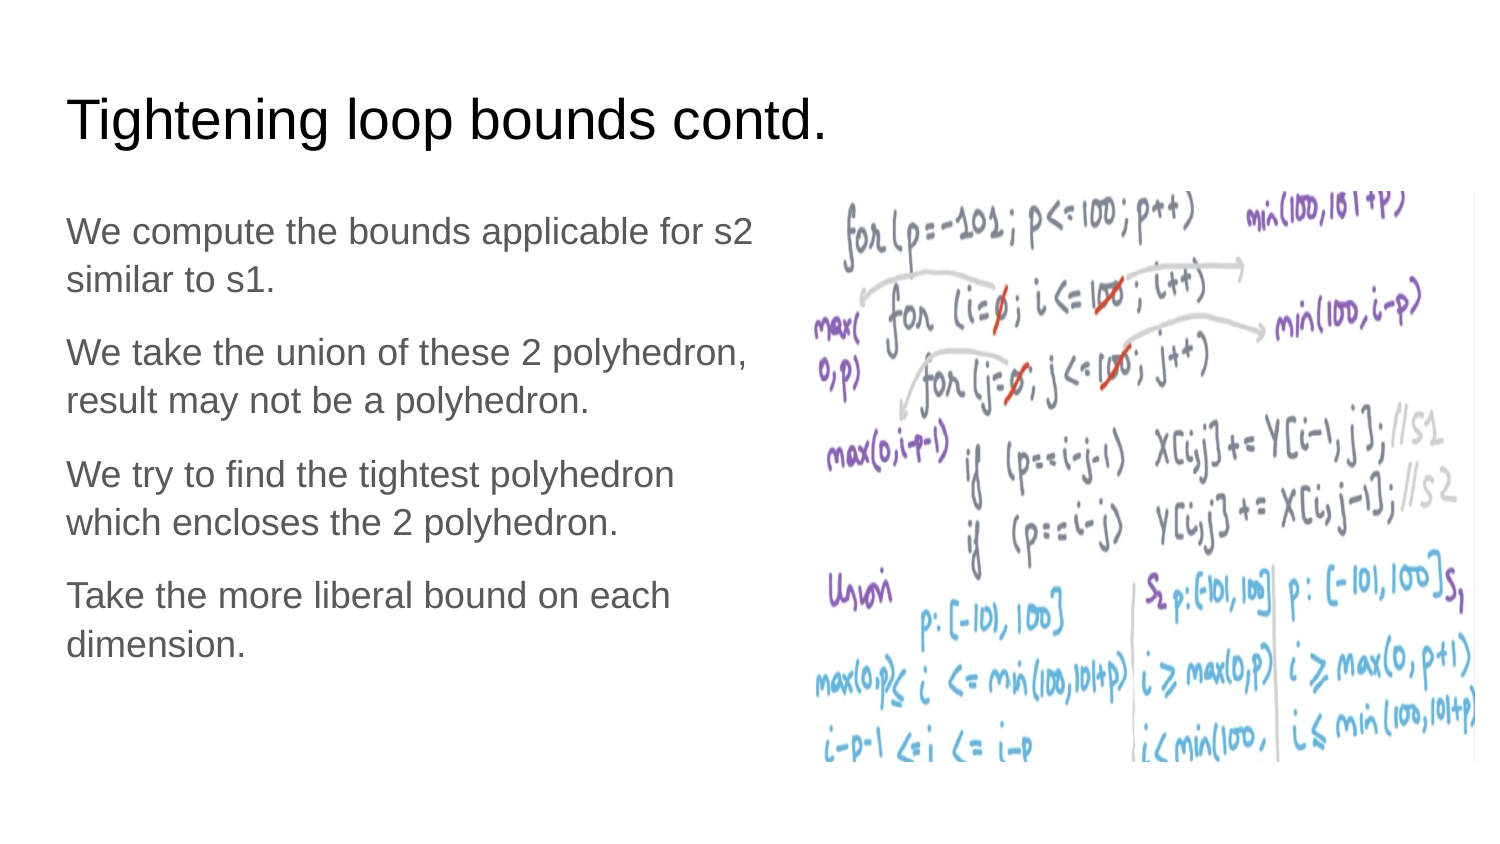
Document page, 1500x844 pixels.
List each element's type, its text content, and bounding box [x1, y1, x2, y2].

list We compute the bounds applicable for s2 similar to s1. We take the union of these 2 polyhedron, result may not be a polyhedron. We try to find the tightest polyhedron which encloses the 2 polyhedron. Take the more liberal bound on each dimension. [51, 189, 792, 798]
title Tightening loop bounds contd. [51, 72, 1449, 167]
picture [810, 191, 1476, 762]
